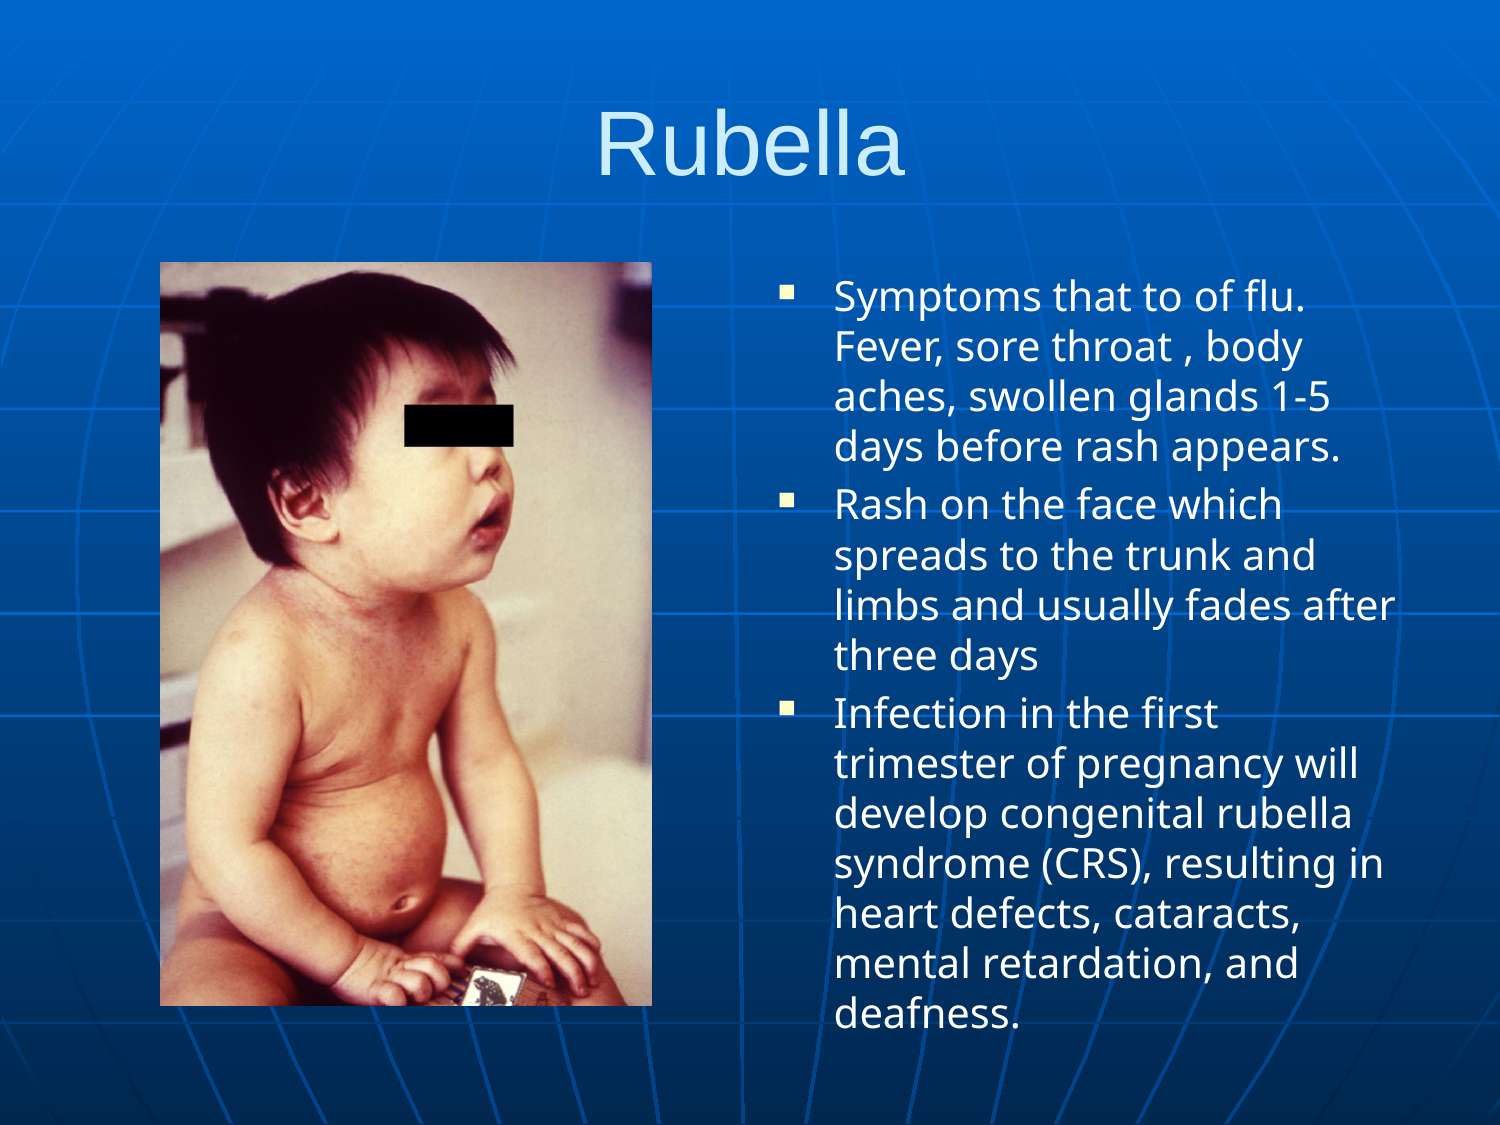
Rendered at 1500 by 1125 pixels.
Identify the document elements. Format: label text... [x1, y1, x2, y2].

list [160, 262, 653, 1006]
title Rubella [74, 45, 1426, 233]
list Symptoms that to of flu. Fever, sore throat , body aches, swollen glands 1-5 days before rash appears. Rash on the face which spreads to the trunk and limbs and usually fades after three days Infection in the first trimester of pregnancy will develop congenital rubella syndrome (CRS), resulting in heart defects, cataracts, mental retardation, and deafness. [762, 262, 1426, 1006]
